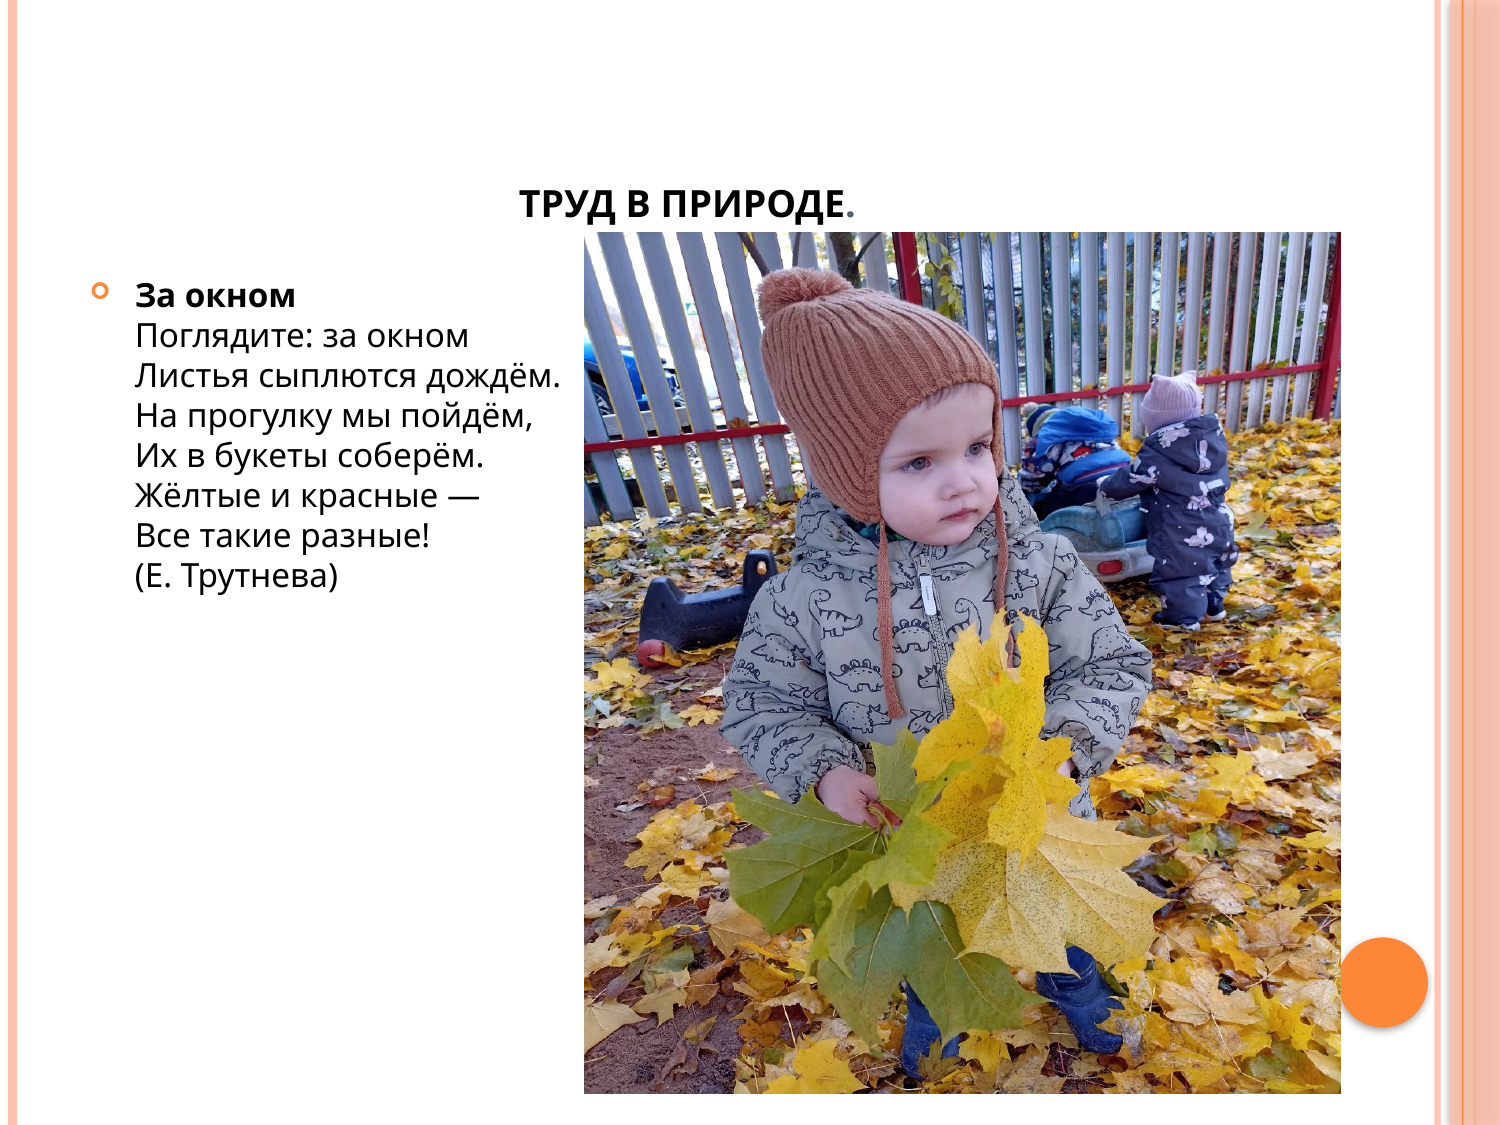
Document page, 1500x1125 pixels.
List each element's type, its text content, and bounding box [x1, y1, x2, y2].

list За окном Поглядите: за окном Листья сыплются дождём. На прогулку мы пойдём, Их в букеты соберём. Жёлтые и красные — Все такие разные! (Е. Трутнева) [75, 267, 578, 1062]
title Труд в природе. [75, 45, 1300, 233]
picture [584, 231, 1342, 1095]
